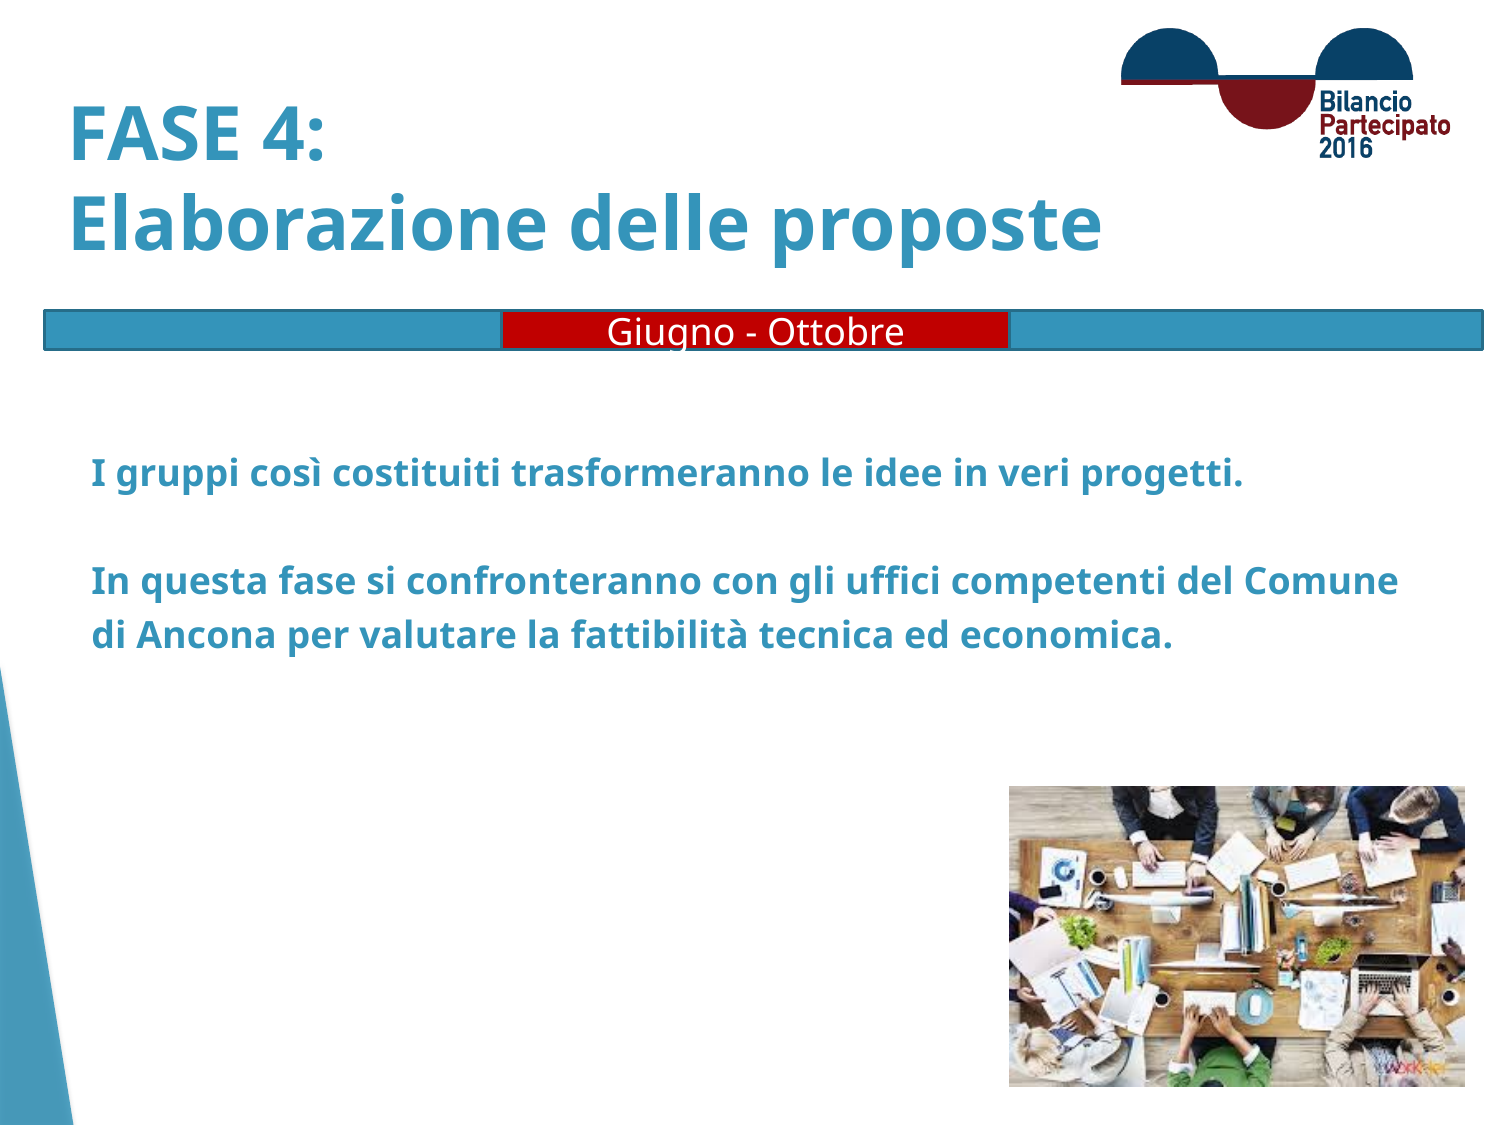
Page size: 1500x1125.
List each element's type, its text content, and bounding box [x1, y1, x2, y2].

text_box [1011, 309, 1484, 351]
text_box [43, 309, 500, 351]
picture [1103, 20, 1480, 174]
text_box FASE 4: Elaborazione delle proposte [53, 78, 1330, 295]
text_box I gruppi così costituiti trasformeranno le idee in veri progetti. In questa fase si confronteranno con gli uffici competenti del Comune di Ancona per valutare la fattibilità tecnica ed economica. [76, 432, 1436, 717]
text_box Giugno - Ottobre [500, 309, 1011, 351]
picture [1009, 786, 1466, 1088]
